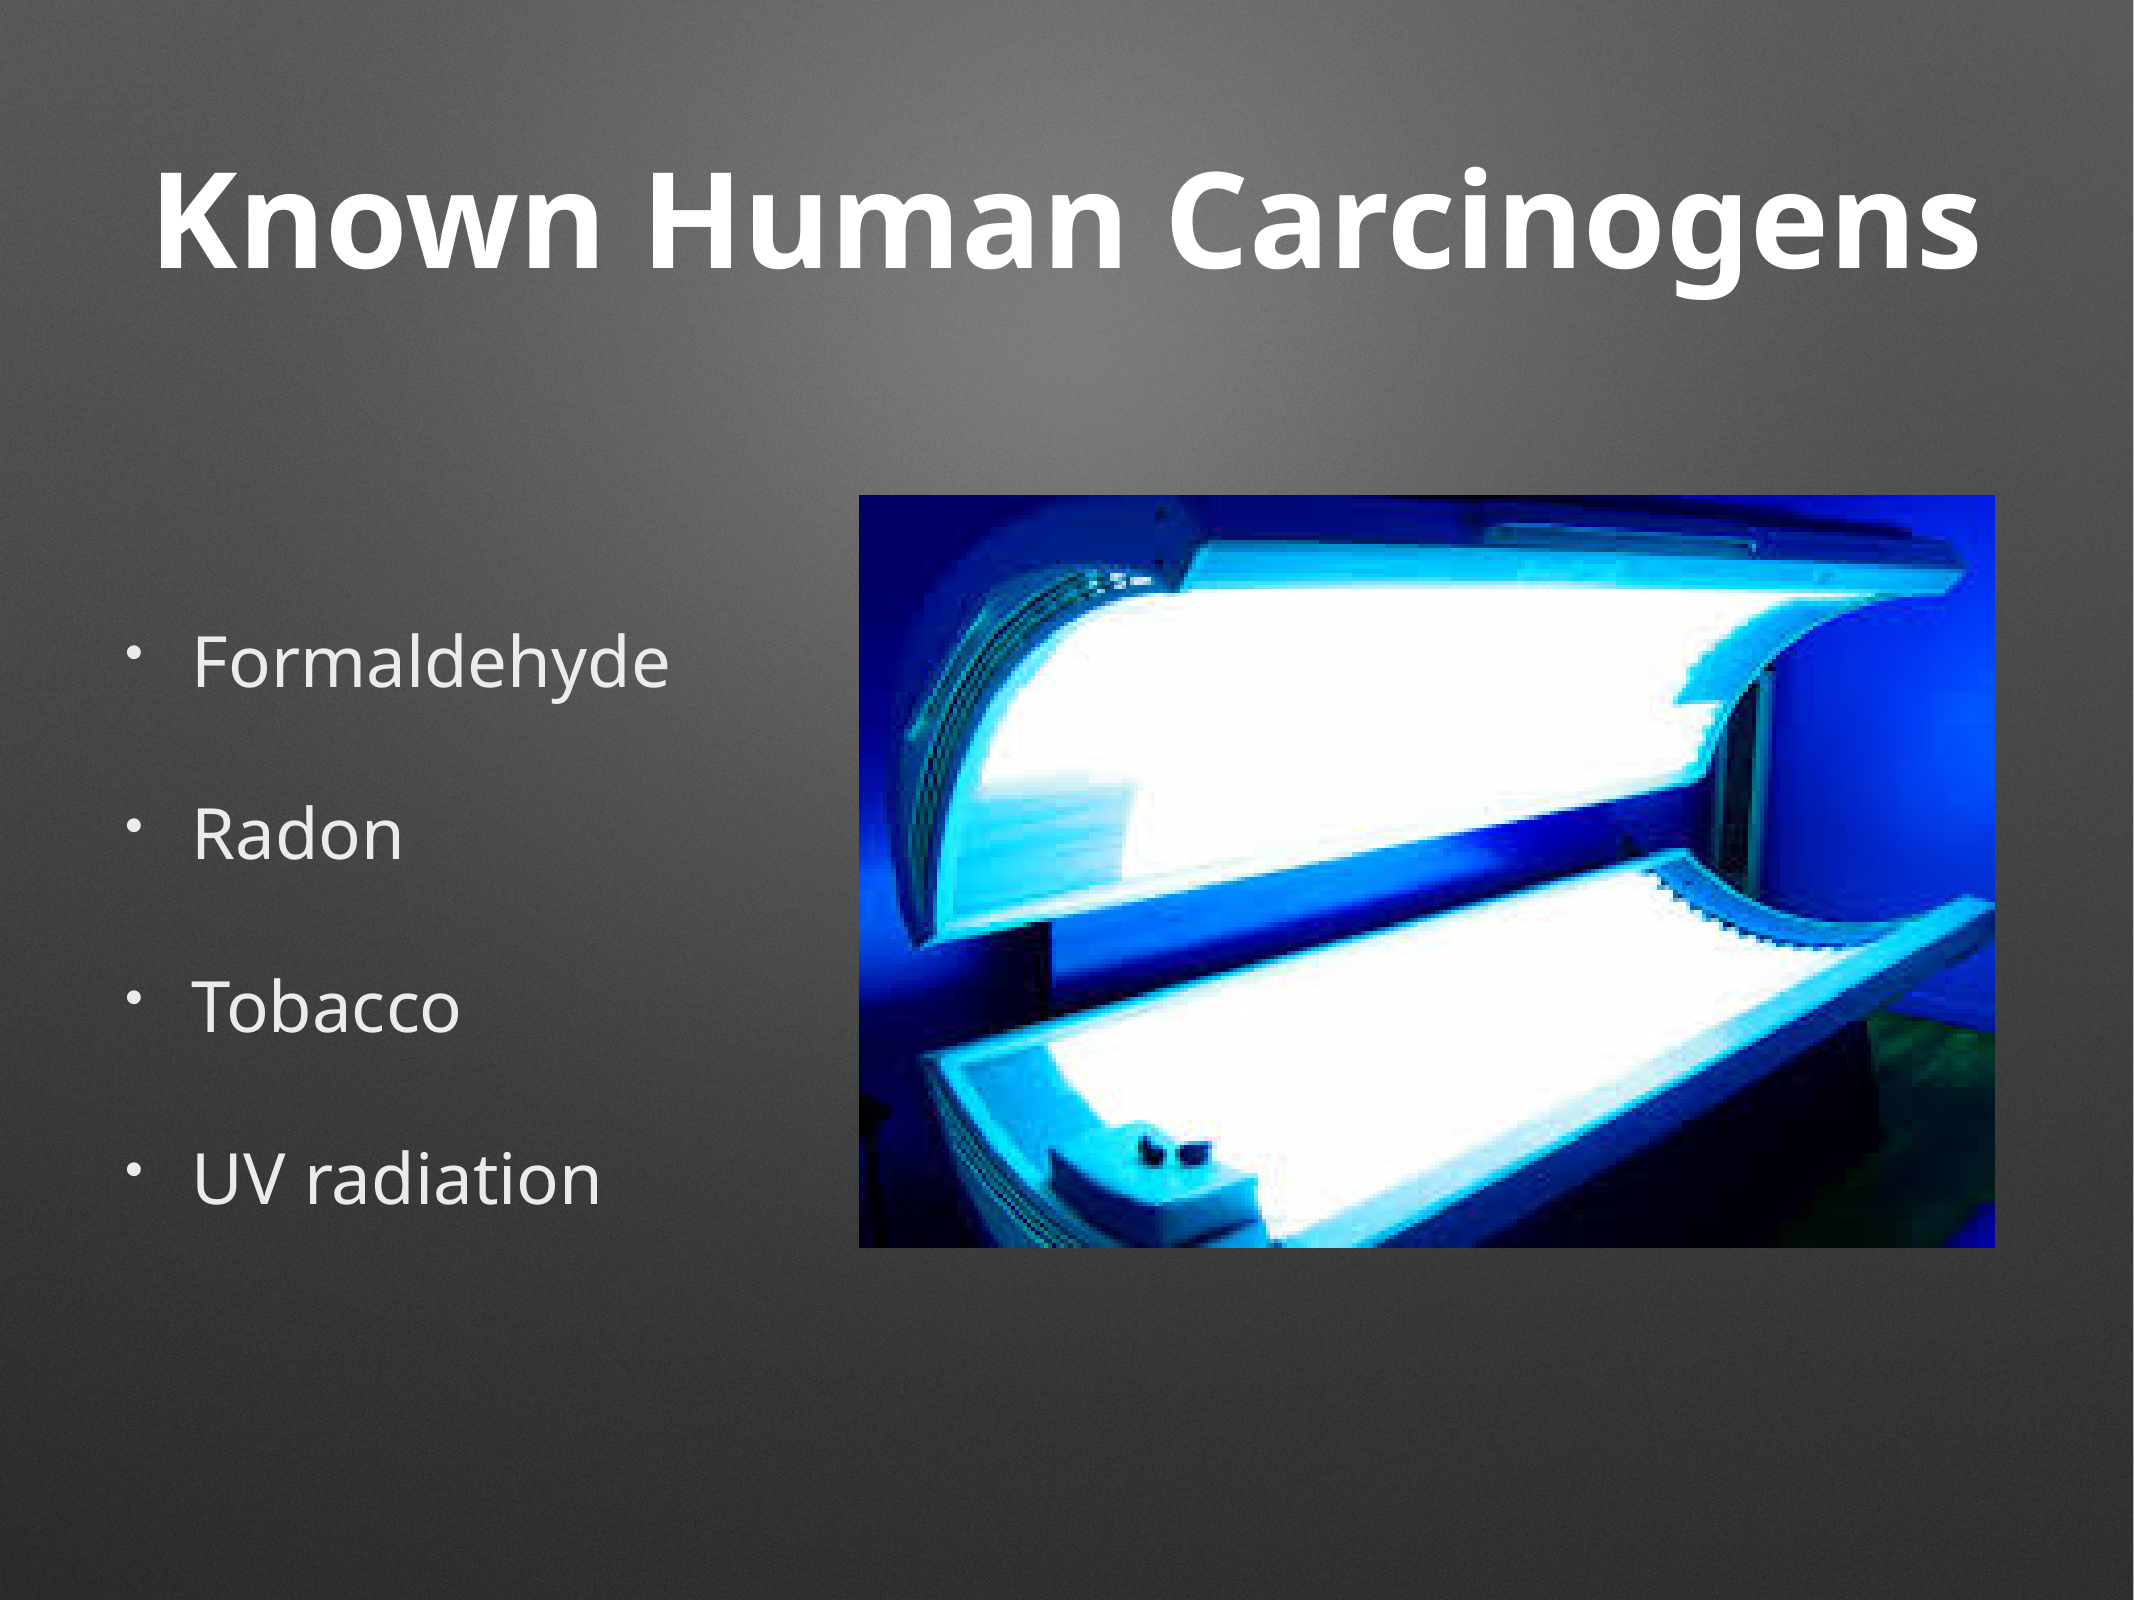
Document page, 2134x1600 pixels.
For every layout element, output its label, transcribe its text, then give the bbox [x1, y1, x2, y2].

title Known Human Carcinogens [124, 39, 2009, 393]
picture [0, 0, 2134, 1600]
list Formaldehyde Radon Tobacco UV radiation [124, 395, 2009, 1441]
